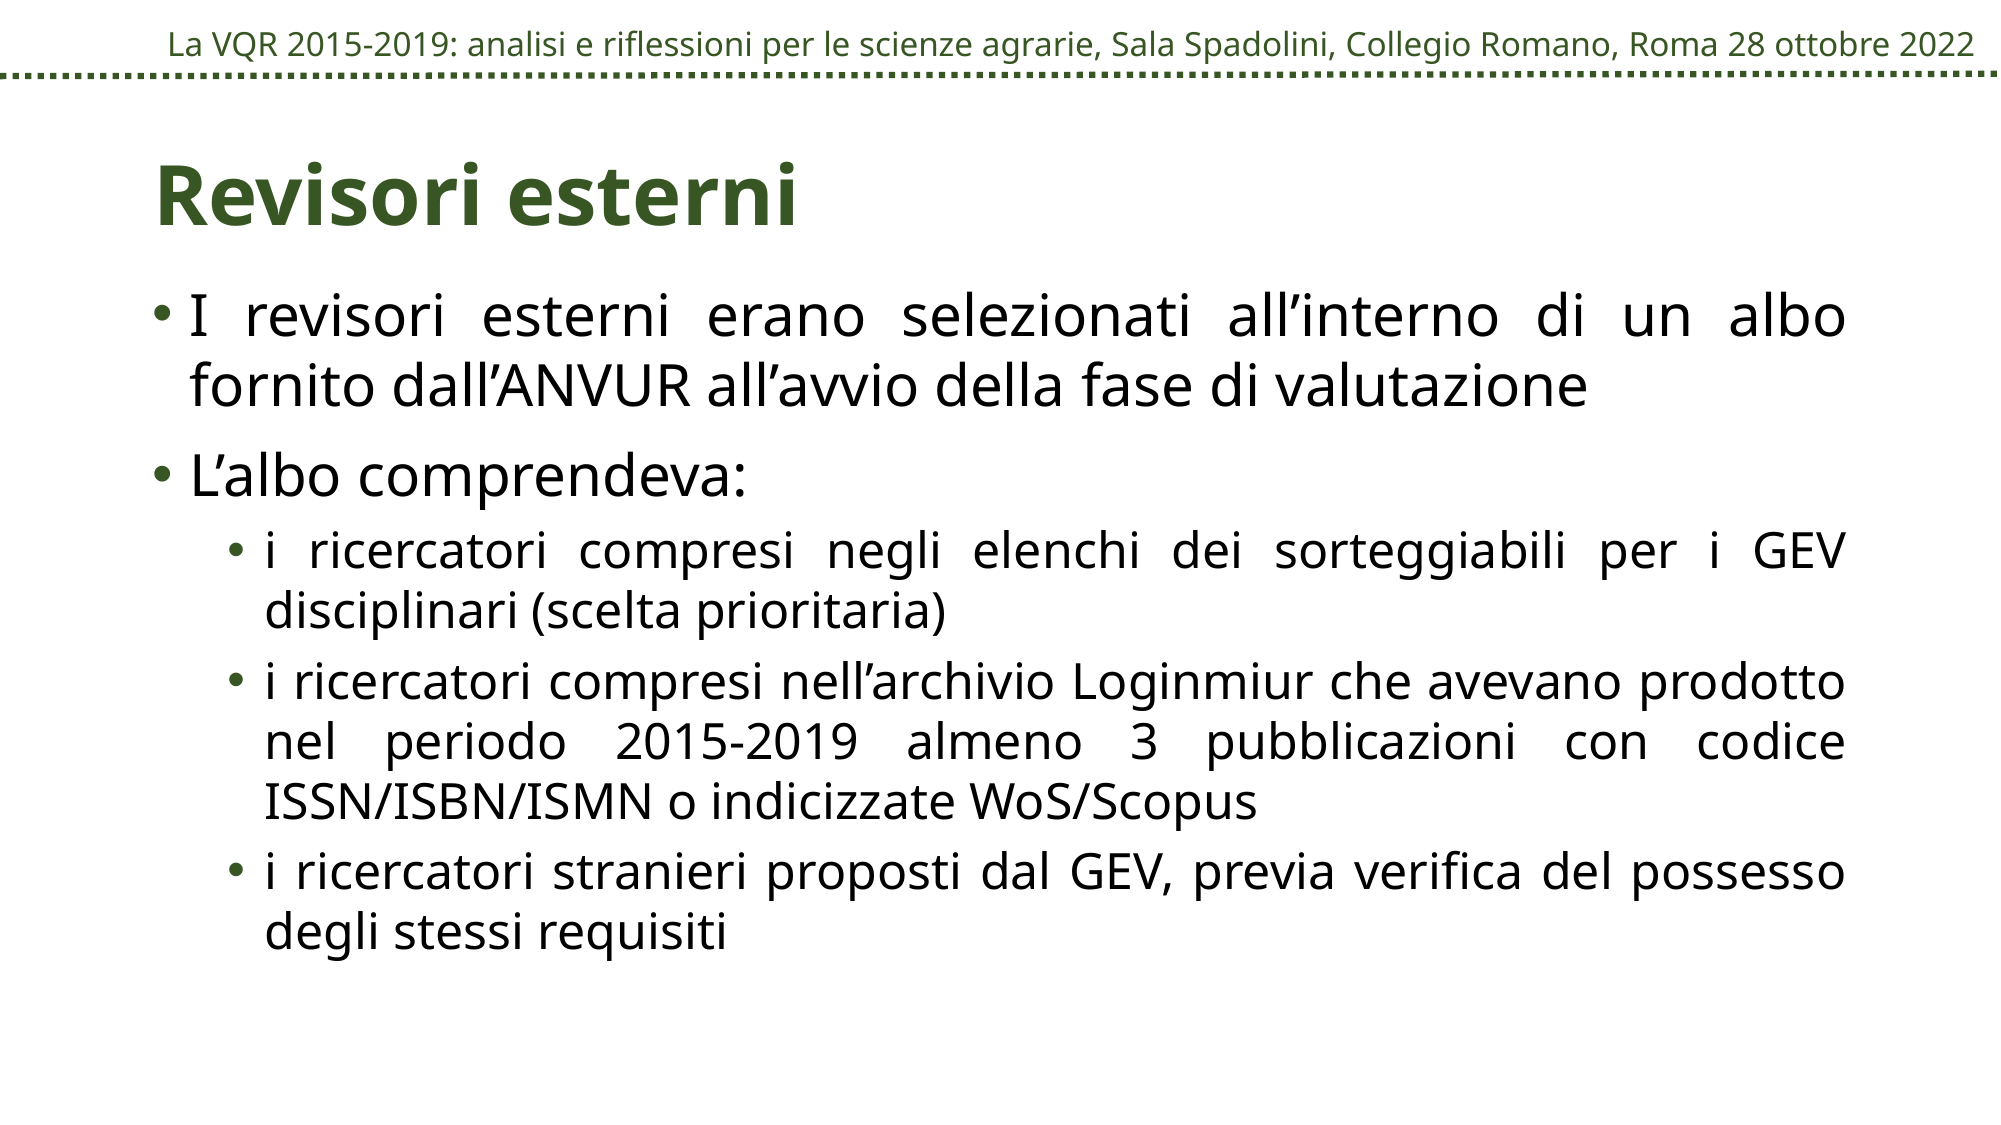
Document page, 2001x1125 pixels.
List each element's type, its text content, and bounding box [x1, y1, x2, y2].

title Revisori esterni [138, 90, 1864, 308]
list I revisori esterni erano selezionati all’interno di un albo fornito dall’ANVUR all’avvio della fase di valutazione L’albo comprendeva: i ricercatori compresi negli elenchi dei sorteggiabili per i GEV disciplinari (scelta prioritaria) i ricercatori compresi nell’archivio Loginmiur che avevano prodotto nel periodo 2015-2019 almeno 3 pubblicazioni con codice ISSN/ISBN/ISMN o indicizzate WoS/Scopus i ricercatori stranieri proposti dal GEV, previa verifica del possesso degli stessi requisiti [137, 270, 1863, 1064]
